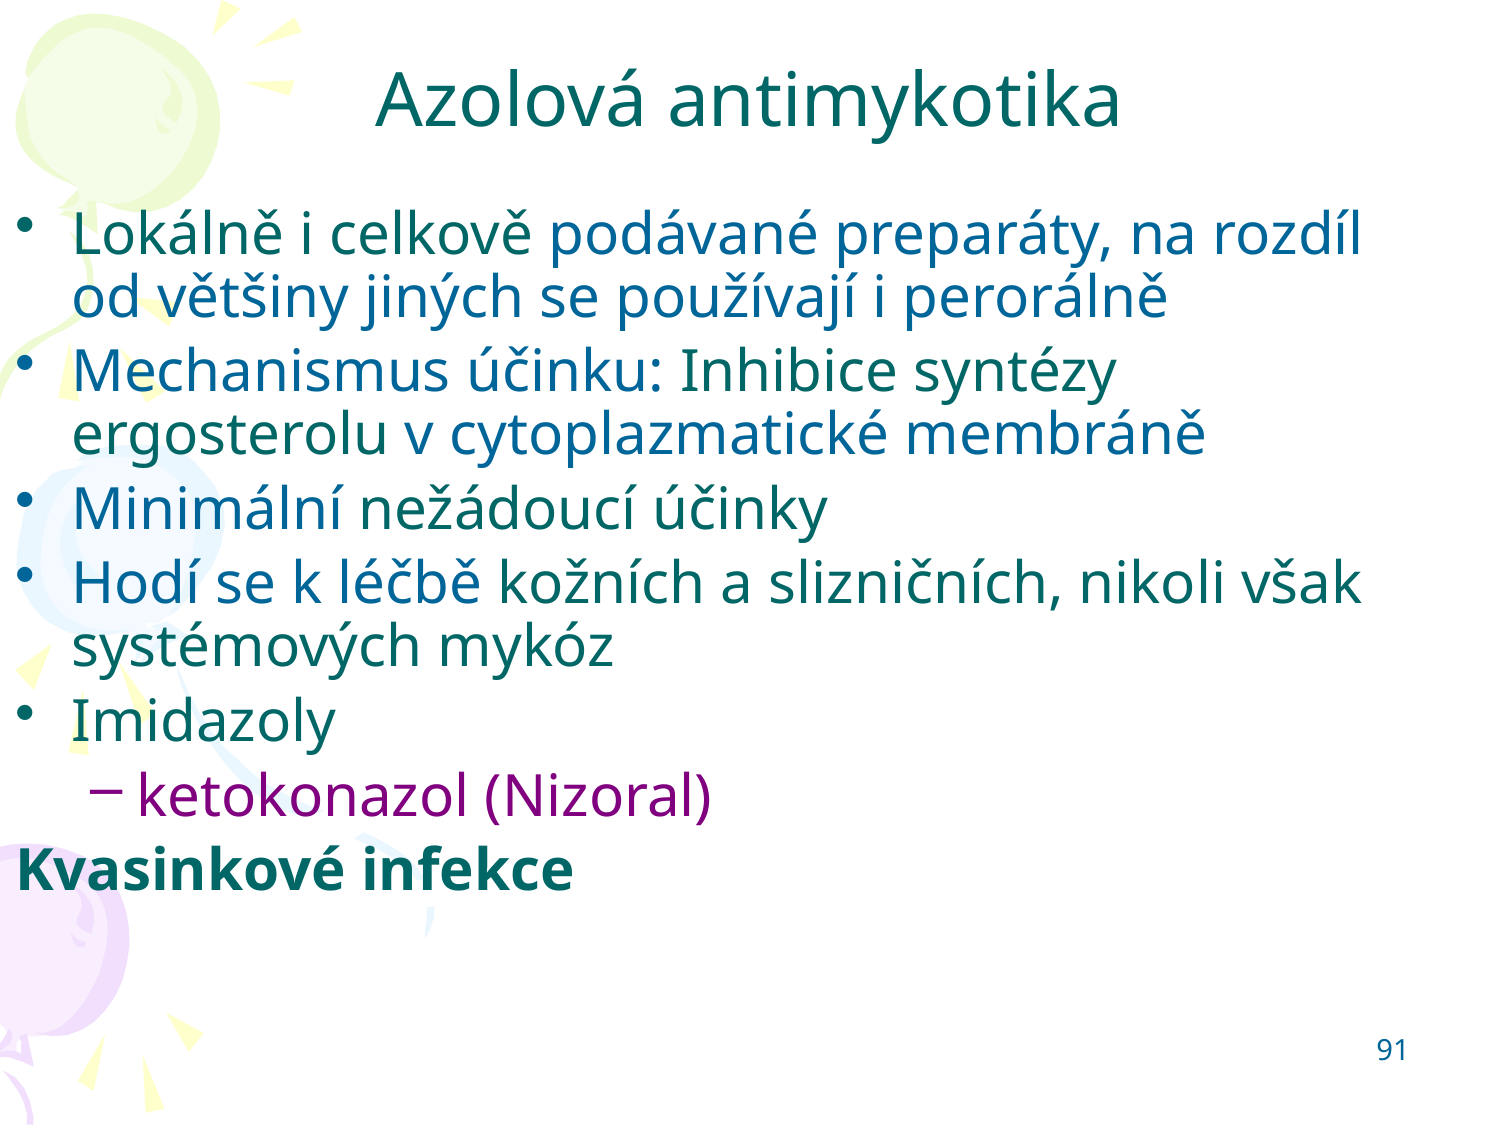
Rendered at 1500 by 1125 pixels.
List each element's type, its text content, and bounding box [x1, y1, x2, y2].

list Lokálně i celkově podávané preparáty, na rozdíl od většiny jiných se používají i perorálně Mechanismus účinku: Inhibice syntézy ergosterolu v cytoplazmatické membráně Minimální nežádoucí účinky Hodí se k léčbě kožních a slizničních, nikoli však systémových mykóz Imidazoly ketokonazol (Nizoral) Kvasinkové infekce [0, 196, 1463, 1125]
title Azolová antimykotika [0, 0, 1500, 150]
